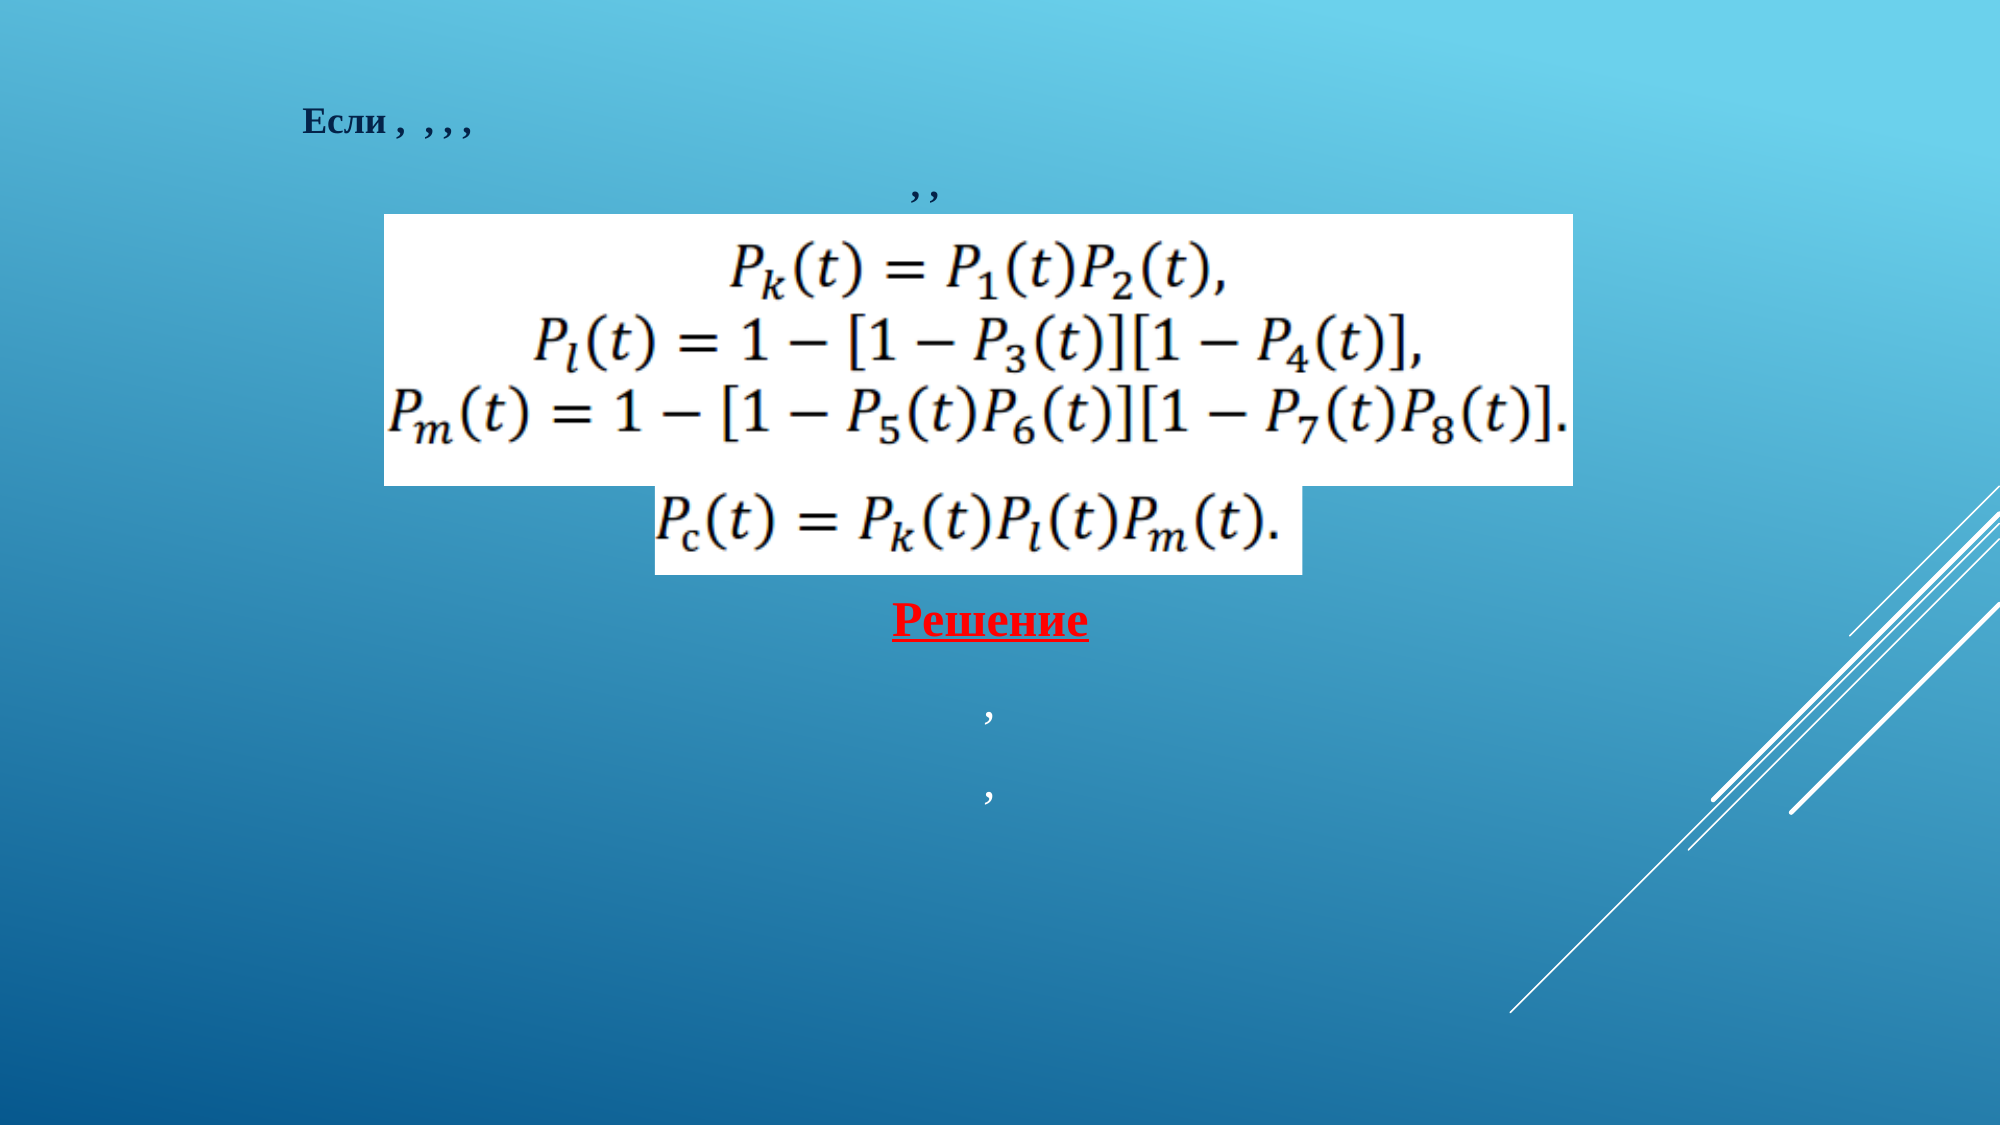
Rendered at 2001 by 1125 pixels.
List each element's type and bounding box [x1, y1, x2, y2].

list [384, 213, 1573, 486]
picture [654, 447, 1303, 575]
